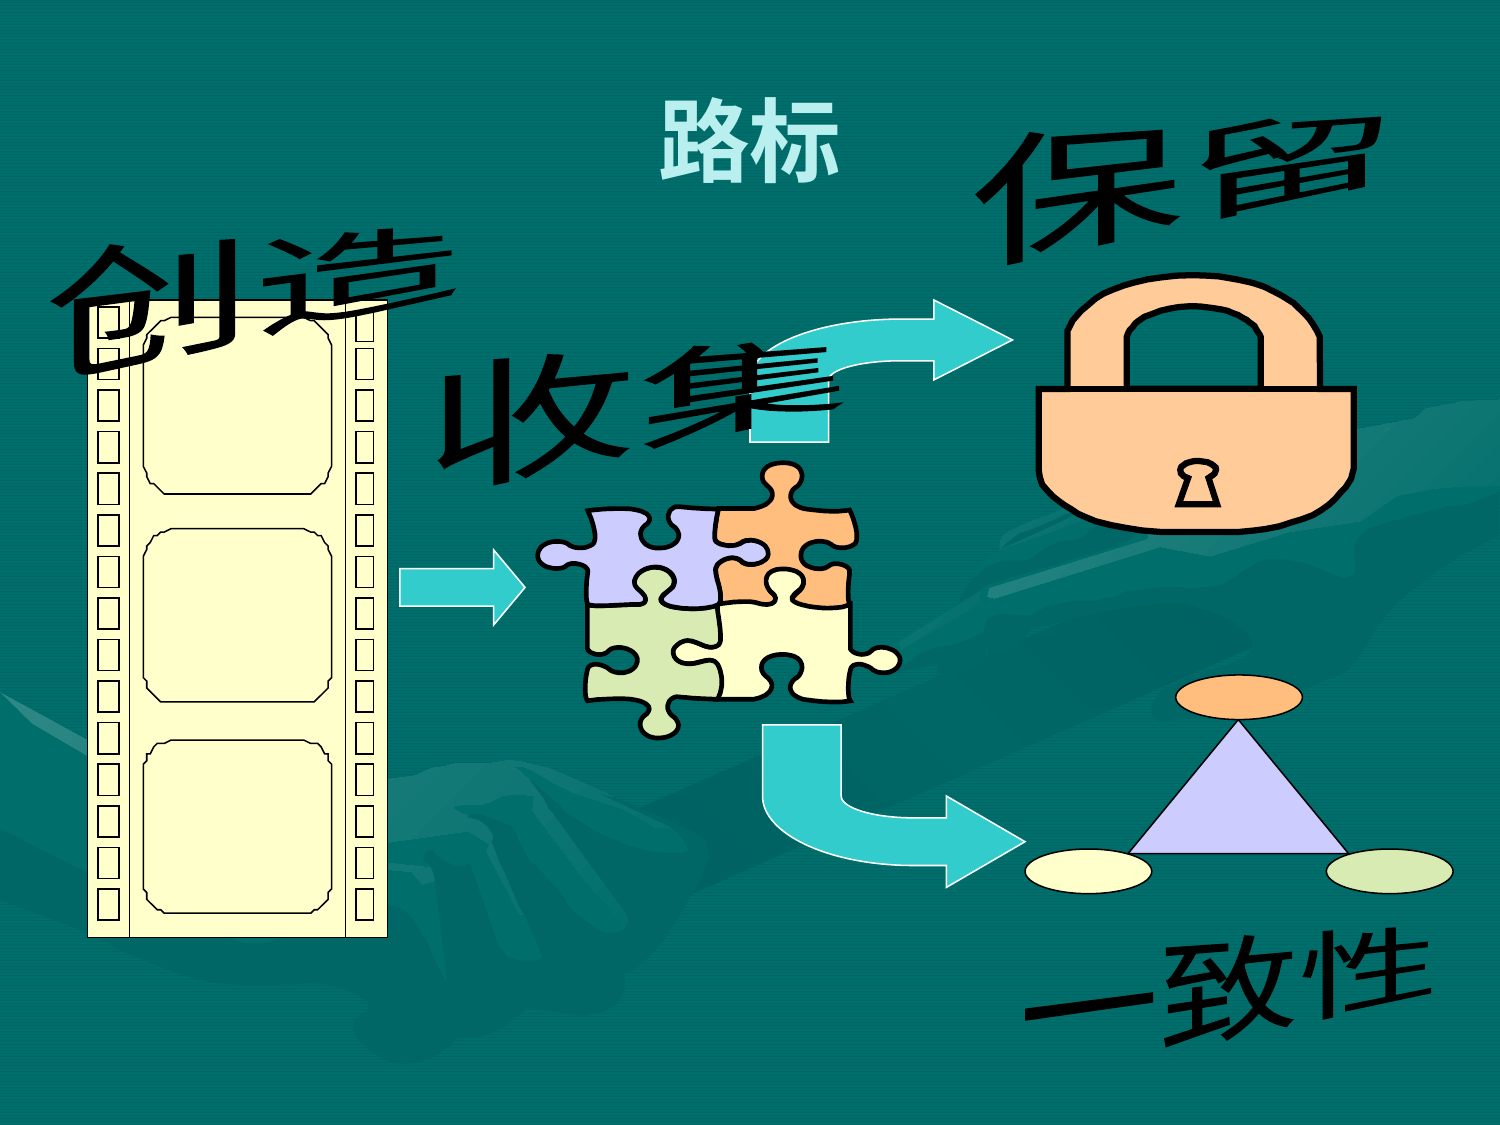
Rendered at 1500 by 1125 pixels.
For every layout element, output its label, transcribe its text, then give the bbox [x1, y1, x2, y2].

text_box [1038, 275, 1354, 533]
title 路标 [75, 45, 1425, 233]
text_box [399, 549, 526, 625]
text_box [87, 299, 388, 938]
text_box [762, 747, 1019, 888]
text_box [537, 462, 901, 738]
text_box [1024, 674, 1454, 894]
text_box [750, 299, 1013, 443]
